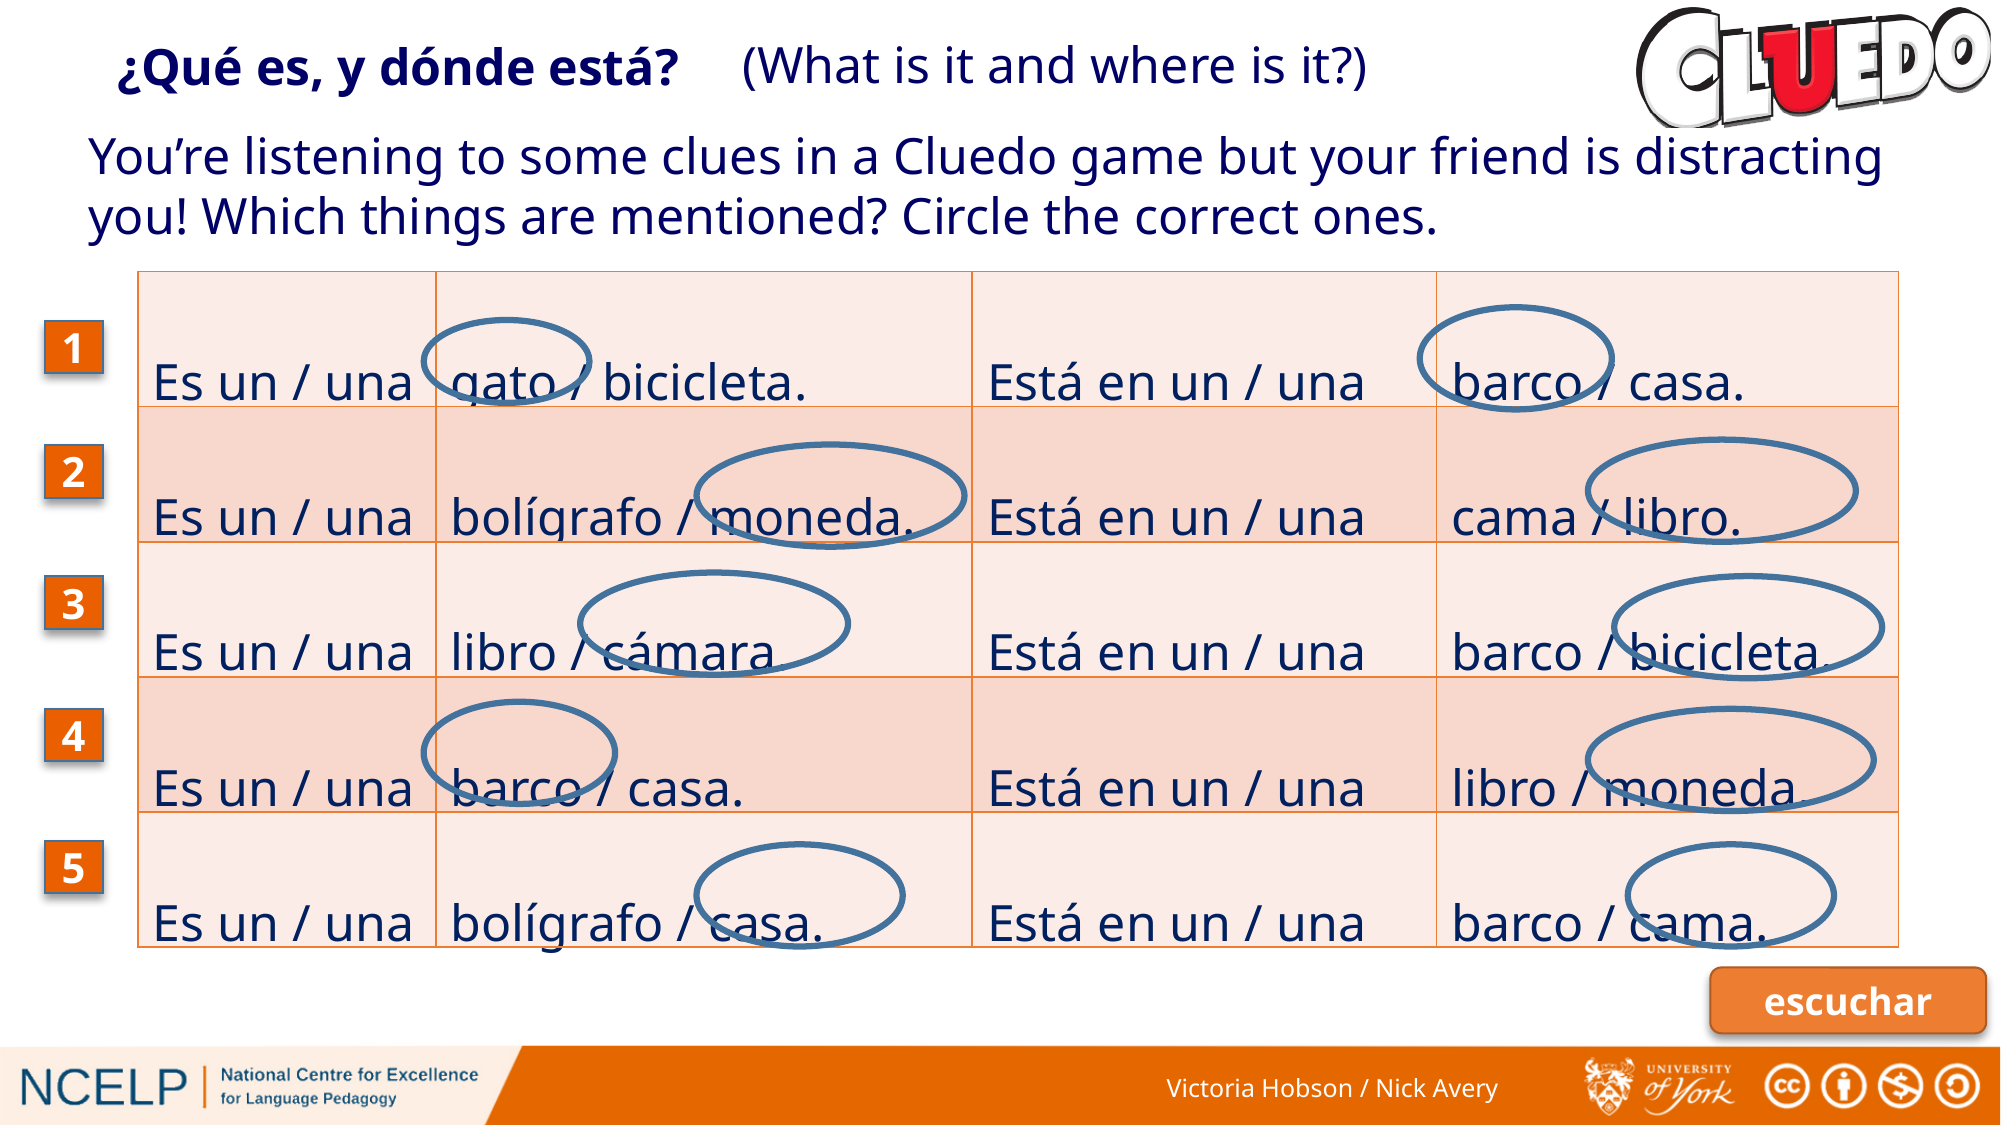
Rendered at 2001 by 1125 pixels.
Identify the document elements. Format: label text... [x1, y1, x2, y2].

text_box escuchar [1709, 966, 1988, 1035]
text_box [422, 318, 591, 404]
text_box [422, 700, 617, 805]
table_cell barco / cama. [1437, 813, 1898, 946]
table_cell barco / casa. [437, 678, 971, 811]
text_box [695, 843, 904, 948]
text_box 5 [44, 840, 104, 894]
table_cell Está en un / una [973, 813, 1436, 946]
table_cell bolígrafo / casa. [437, 813, 971, 946]
text_box [1613, 575, 1884, 680]
table_cell cama / libro. [1437, 407, 1898, 541]
text_box [579, 571, 850, 676]
text_box 2 [44, 444, 104, 499]
table_header gato / bicicleta. [437, 272, 971, 406]
table_cell bolígrafo / moneda. [437, 407, 971, 541]
text_box Victoria Hobson / Nick Avery [1151, 1065, 1544, 1110]
text_box 4 [44, 708, 104, 762]
table_cell Está en un / una [973, 407, 1436, 541]
table_cell Es un / una [139, 407, 435, 541]
table_cell Es un / una [139, 813, 435, 946]
table_cell Es un / una [139, 543, 435, 676]
table_cell libro / moneda. [1437, 678, 1898, 811]
table_header Está en un / una [973, 272, 1436, 406]
text_box 3 [44, 575, 104, 630]
table_cell Es un / una [139, 678, 435, 811]
table_cell libro / cámara. [437, 543, 971, 676]
text_box [1626, 843, 1836, 948]
text_box You’re listening to some clues in a Cluedo game but your friend is distracting you! Which things are mentioned? Circle the correct ones. [73, 117, 1922, 253]
text_box [1418, 306, 1613, 411]
table_header Es un / una [139, 272, 435, 406]
title Lire [49, 55, 913, 172]
text_box [1586, 707, 1875, 813]
picture [0, 0, 2001, 1125]
text_box [1586, 438, 1857, 543]
text_box [695, 443, 966, 548]
table_cell Está en un / una [973, 678, 1436, 811]
text_box 1 [44, 320, 104, 374]
text_box ¿Qué es, y dónde está? [102, 28, 771, 103]
text_box (What is it and where is it?) [727, 26, 1472, 101]
table_cell barco / bicicleta. [1437, 543, 1898, 676]
table_header barco / casa. [1437, 272, 1898, 406]
table_cell Está en un / una [973, 543, 1436, 676]
